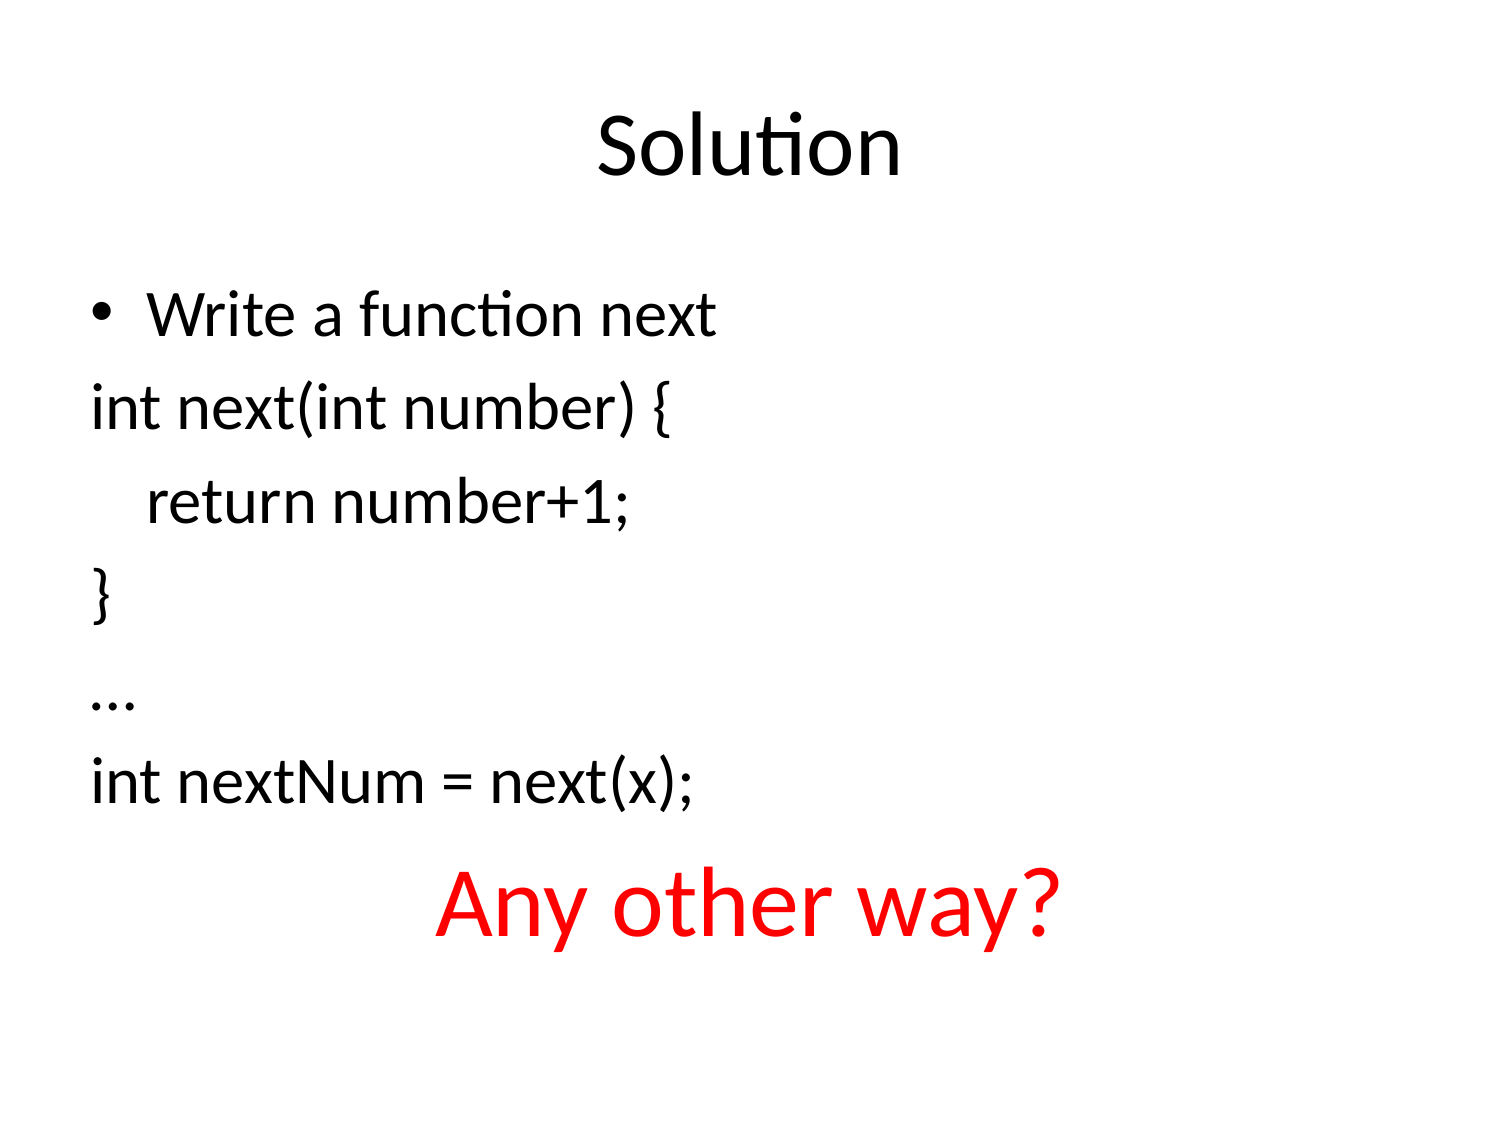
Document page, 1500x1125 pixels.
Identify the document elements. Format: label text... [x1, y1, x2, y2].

title Solution [75, 45, 1425, 233]
list Write a function next int next(int number) { return number+1; } … int nextNum = next(x); Any other way? [75, 262, 1425, 1005]
